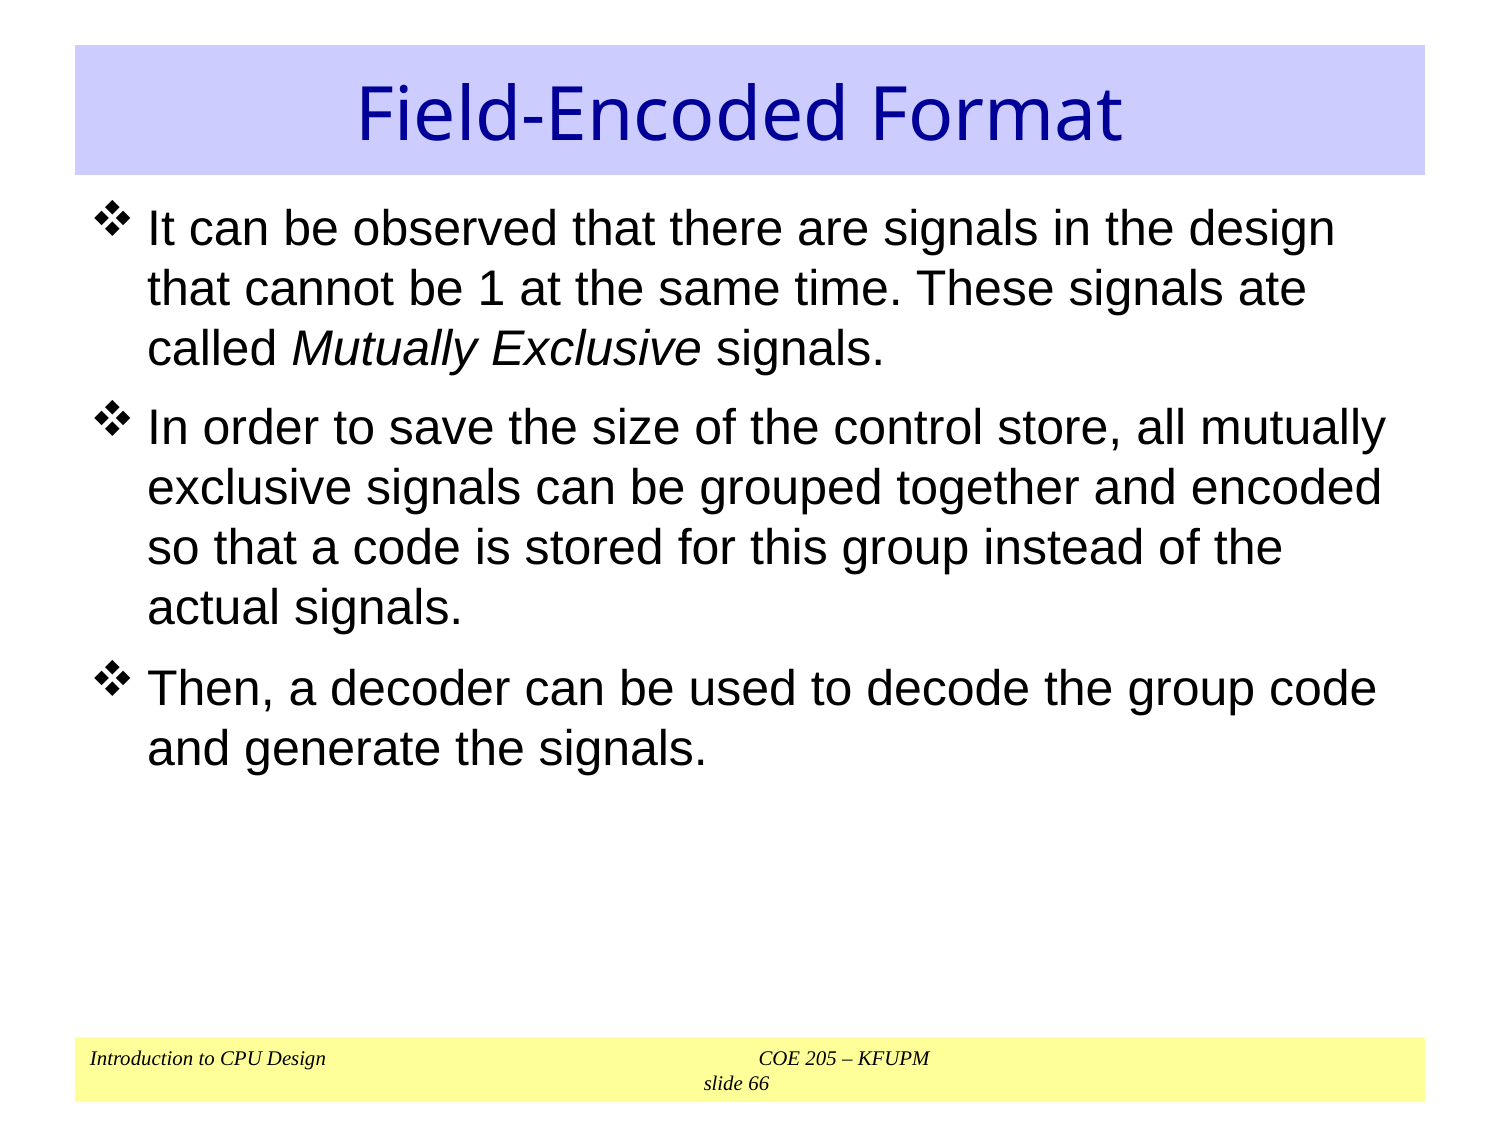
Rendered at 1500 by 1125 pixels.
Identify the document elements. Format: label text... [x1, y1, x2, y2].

list It can be observed that there are signals in the design that cannot be 1 at the same time. These signals ate called Mutually Exclusive signals. In order to save the size of the control store, all mutually exclusive signals can be grouped together and encoded so that a code is stored for this group instead of the actual signals. Then, a decoder can be used to decode the group code and generate the signals. [74, 187, 1426, 1032]
title Field-Encoded Format [74, 44, 1426, 176]
